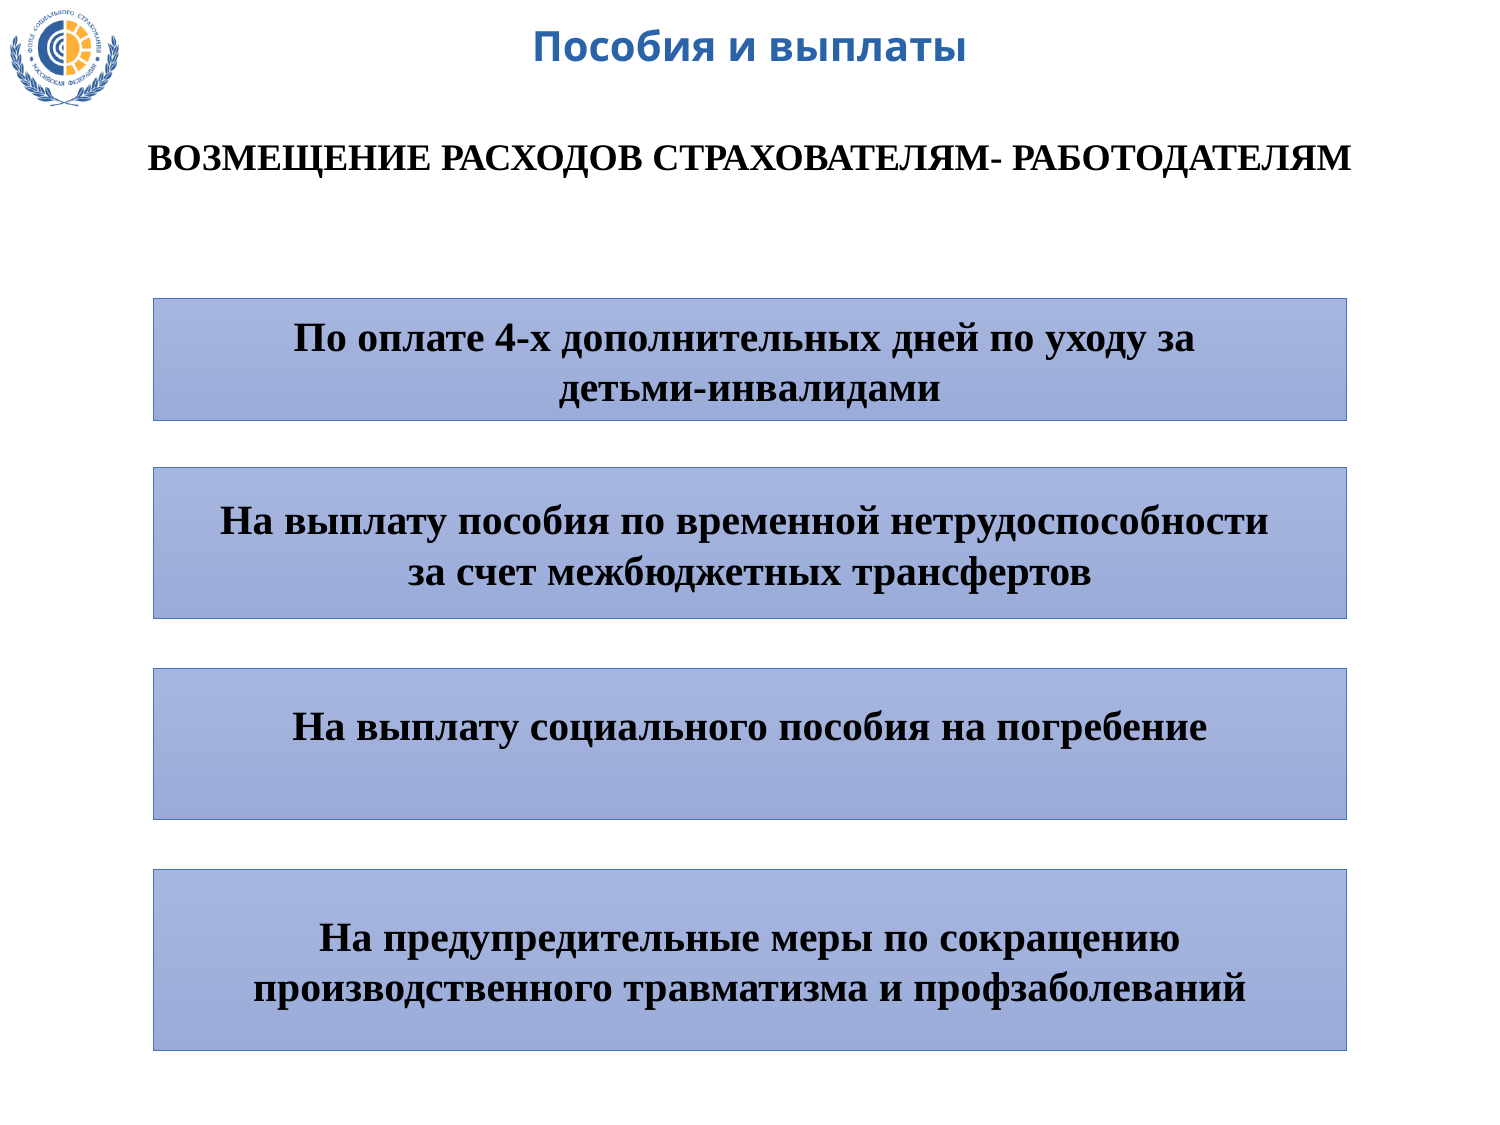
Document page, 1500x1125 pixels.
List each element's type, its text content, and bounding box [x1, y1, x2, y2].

text_box По оплате 4-х дополнительных дней по уходу за детьми-инвалидами [153, 298, 1347, 421]
text_box Пособия и выплаты [127, 12, 1500, 96]
text_box На выплату социального пособия на погребение [153, 668, 1347, 820]
text_box На предупредительные меры по сокращению производственного травматизма и профзаболеваний [153, 869, 1347, 1051]
text_box ВОЗМЕЩЕНИЕ РАСХОДОВ СТРАХОВАТЕЛЯМ- РАБОТОДАТЕЛЯМ [62, 125, 1439, 186]
text_box На выплату пособия по временной нетрудоспособности за счет межбюджетных трансфертов [153, 467, 1347, 619]
picture [0, 3, 127, 111]
